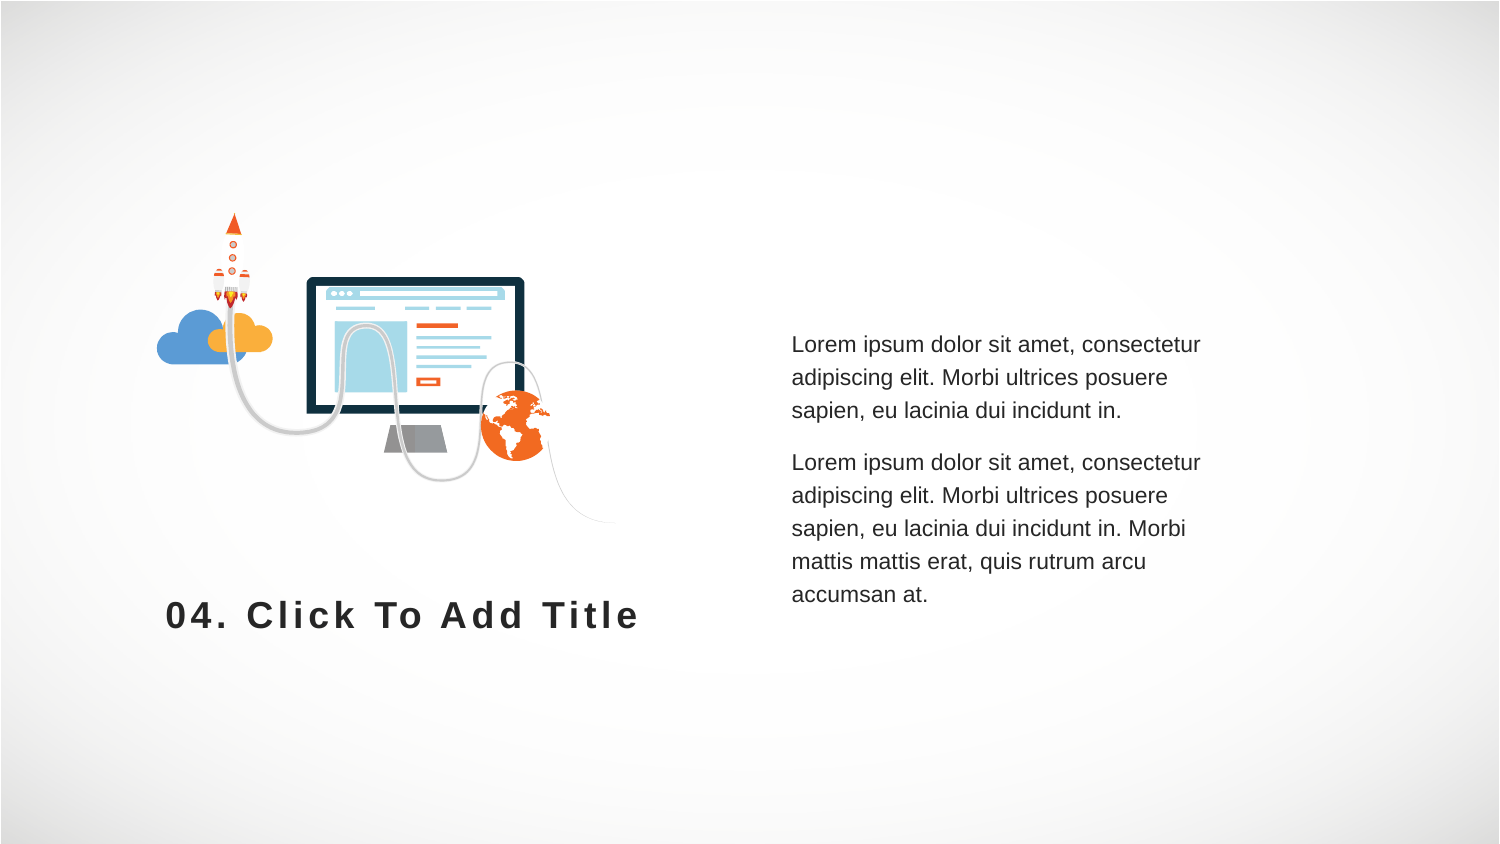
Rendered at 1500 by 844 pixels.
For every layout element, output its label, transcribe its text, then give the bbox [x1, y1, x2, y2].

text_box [156, 212, 616, 524]
text_box Lorem ipsum dolor sit amet, consectetur adipiscing elit. Morbi ultrices posuere sapien, eu lacinia dui incidunt in. [791, 324, 1245, 424]
text_box Lorem ipsum dolor sit amet, consectetur adipiscing elit. Morbi ultrices posuere sapien, eu lacinia dui incidunt in. Morbi mattis mattis erat, quis rutrum arcu accumsan at. [791, 441, 1245, 607]
text_box 04. Click To Add Title [102, 585, 702, 643]
